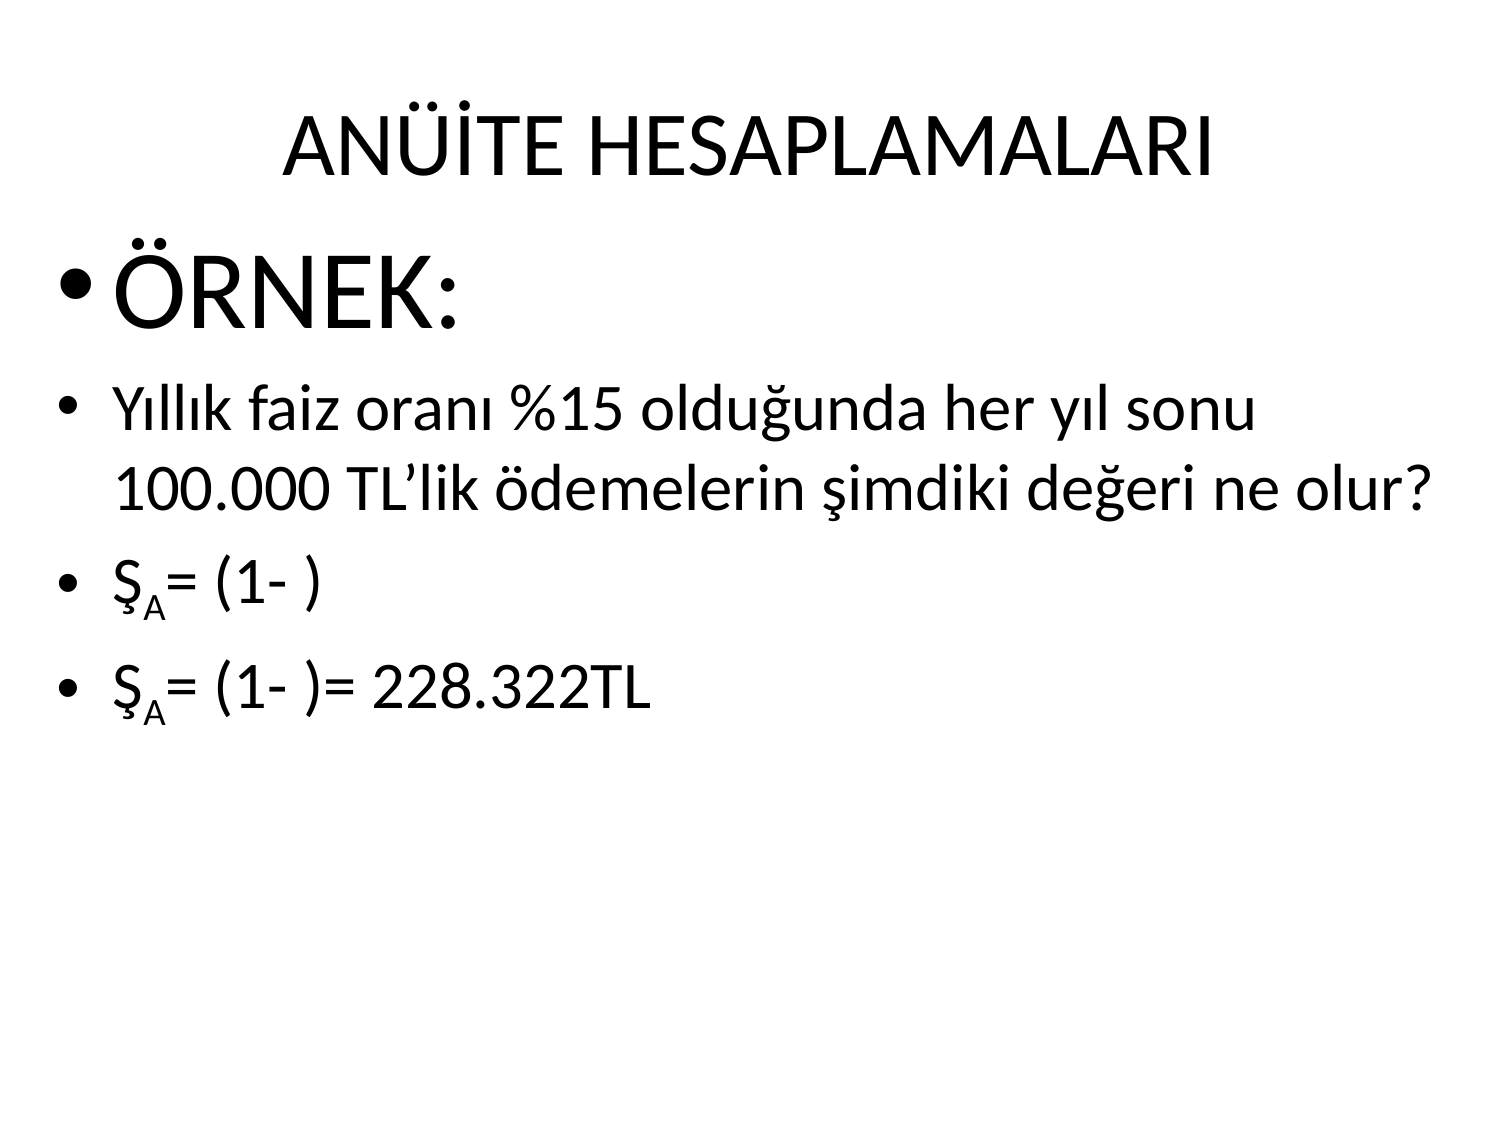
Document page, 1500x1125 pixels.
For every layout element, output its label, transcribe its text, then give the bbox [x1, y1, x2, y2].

title ANÜİTE HESAPLAMALARI [75, 45, 1425, 233]
